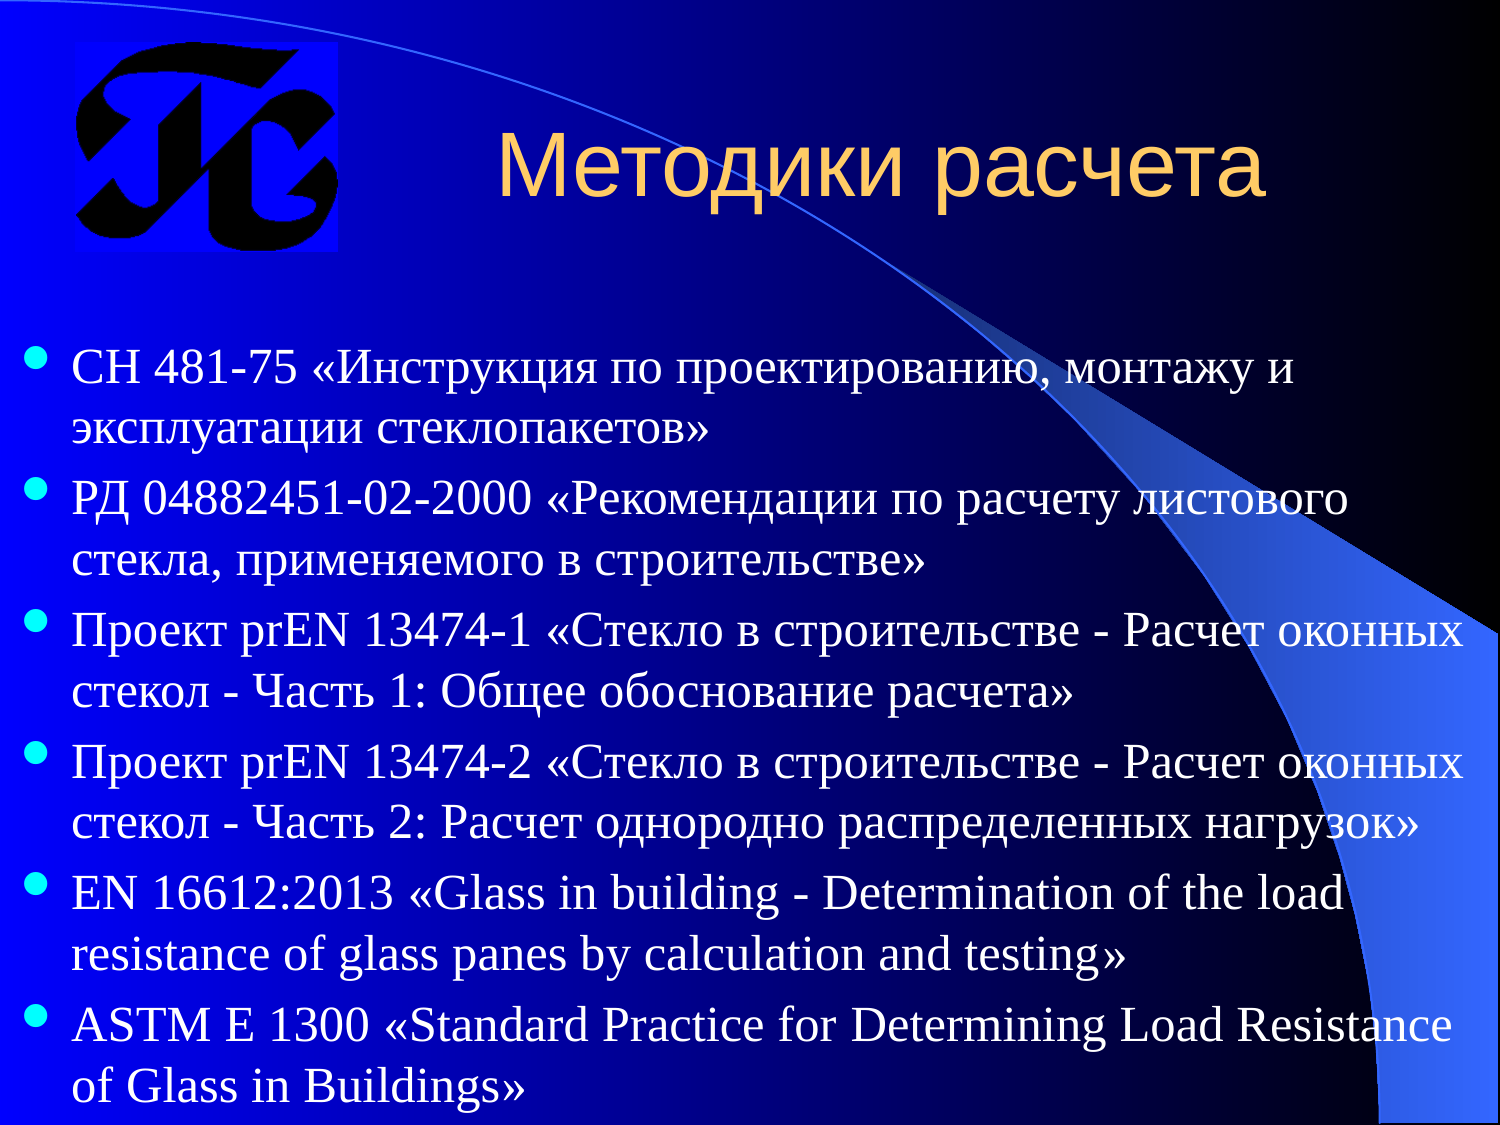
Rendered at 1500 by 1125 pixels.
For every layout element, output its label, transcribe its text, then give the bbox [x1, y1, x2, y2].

title Методики расчета [374, 66, 1388, 255]
list СН 481-75 «Инструкция по проектированию, монтажу и эксплуатации стеклопакетов» РД 04882451-02-2000 «Рекомендации по расчету листового стекла, применяемого в строительстве» Проект prEN 13474-1 «Стекло в строительстве - Расчет оконных стекол - Часть 1: Общее обоснование расчета» Проект prEN 13474-2 «Стекло в строительстве - Расчет оконных стекол - Часть 2: Расчет однородно распределенных нагрузок» EN 16612:2013 «Glass in building - Determination of the load resistance of glass panes by calculation and testing» ASTM E 1300 «Standard Practice for Determining Load Resistance of Glass in Buildings» [5, 324, 1500, 1125]
picture [75, 42, 338, 252]
